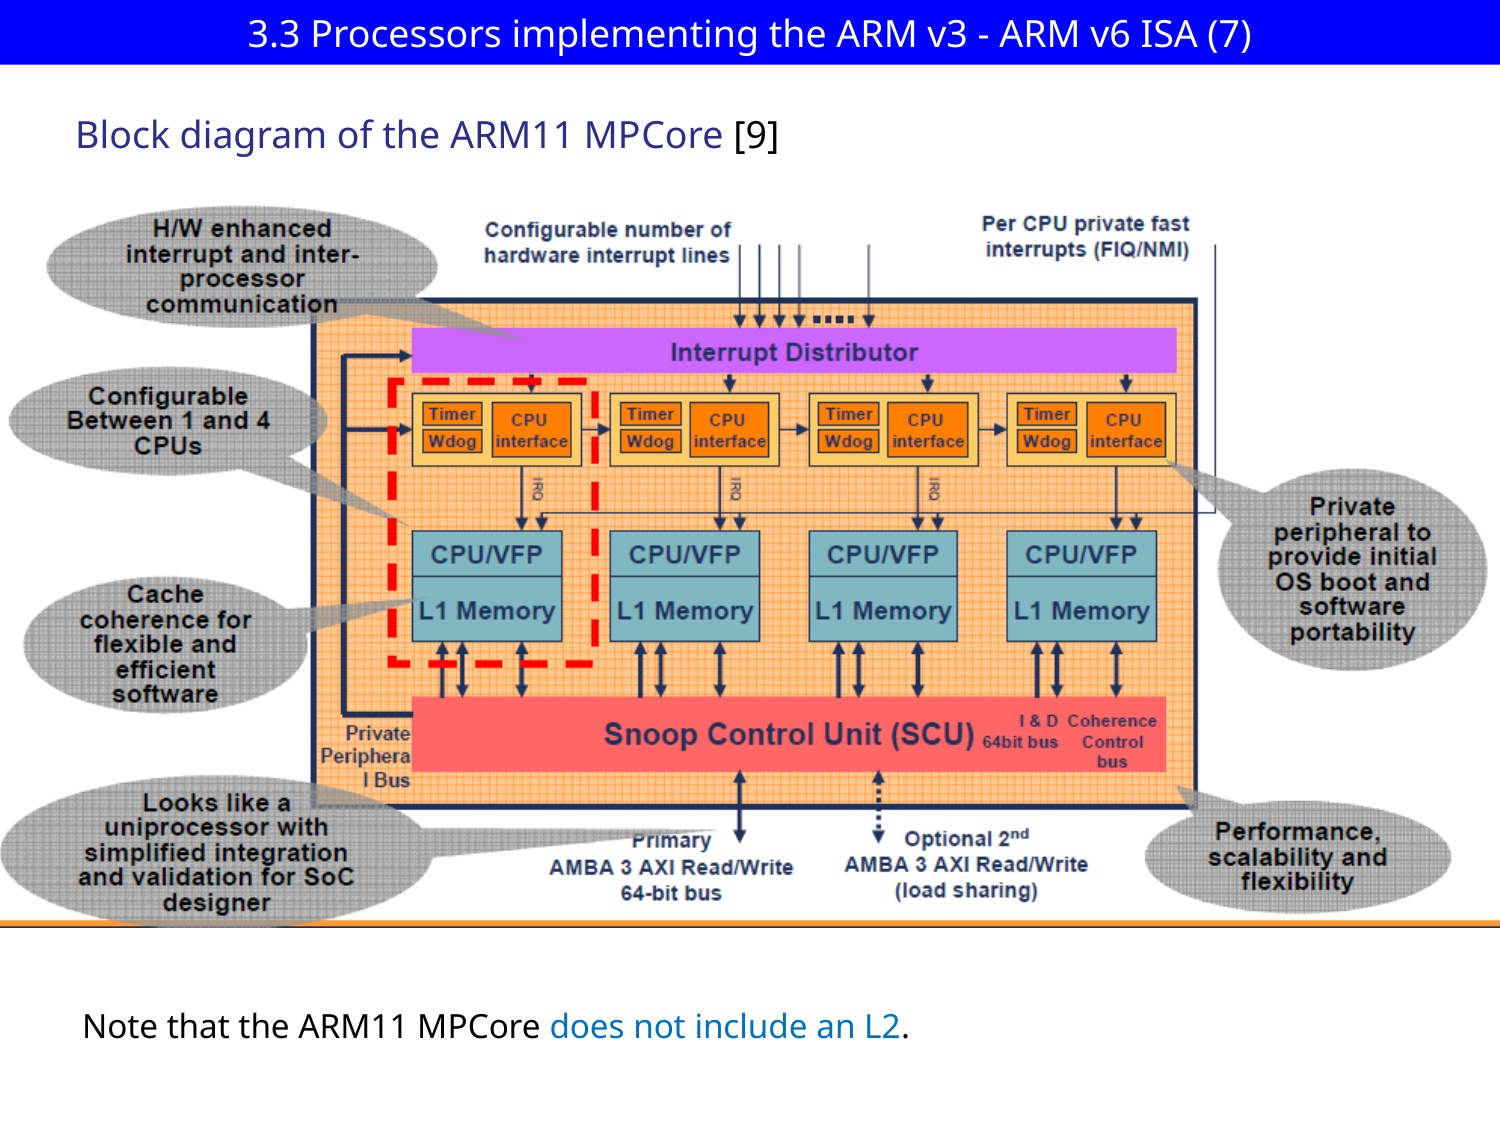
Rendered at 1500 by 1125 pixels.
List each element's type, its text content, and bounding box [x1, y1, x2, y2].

text_box Block diagram of the ARM11 MPCore [9] [60, 104, 795, 164]
title 3.3 Processors implementing the ARM v3 - ARM v6 ISA (7) [0, 0, 1500, 65]
picture [0, 198, 1500, 928]
text_box Note that the ARM11 MPCore does not include an L2. [67, 998, 926, 1053]
